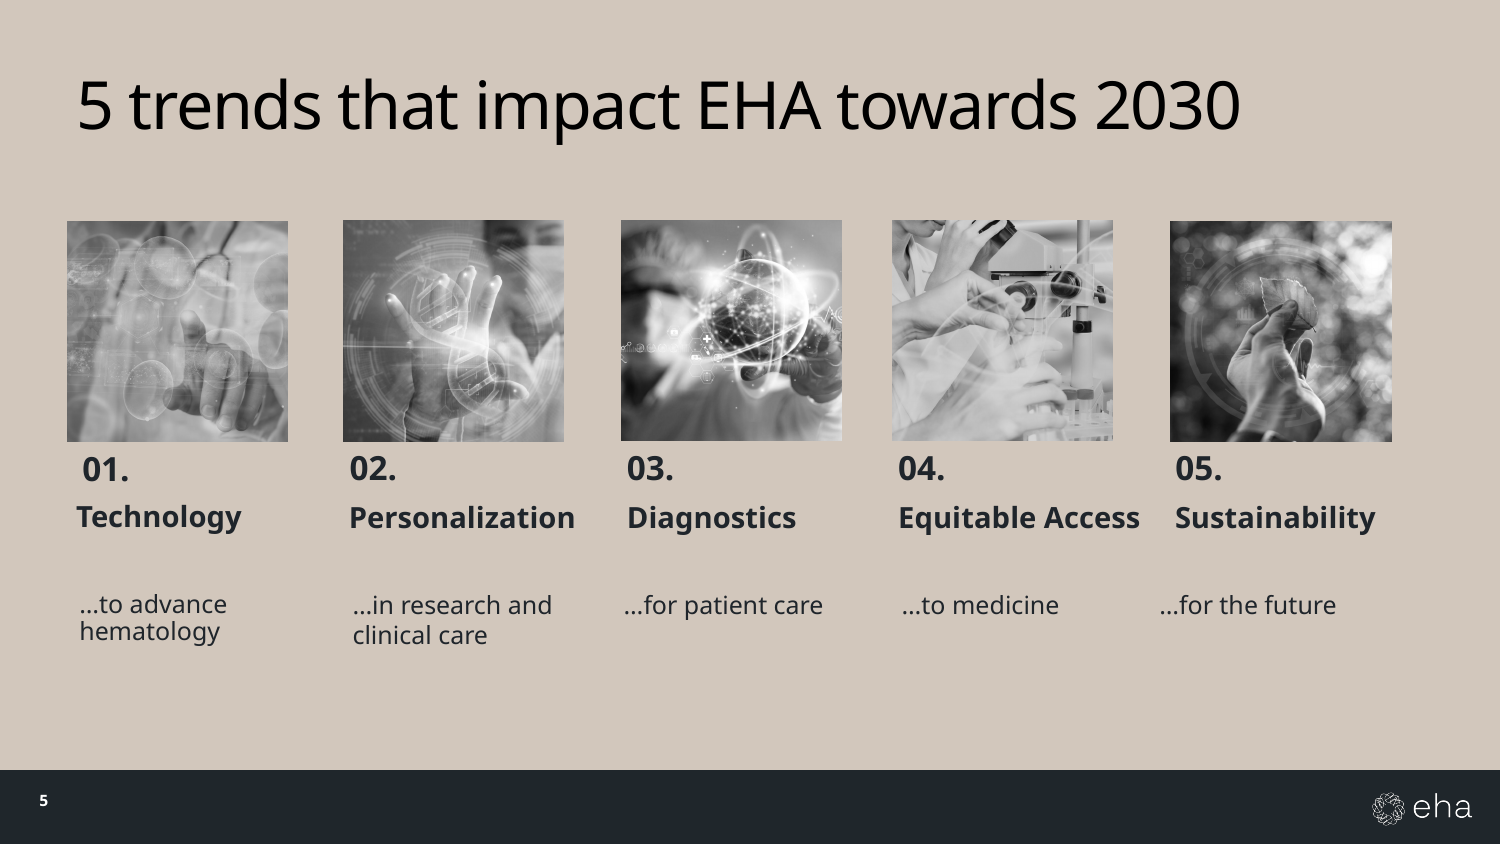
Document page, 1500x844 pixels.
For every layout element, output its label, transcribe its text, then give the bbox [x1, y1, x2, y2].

text_box …for patient care [617, 583, 861, 626]
slide_number 5 [30, 784, 141, 822]
text_box 02. [343, 442, 441, 493]
picture [892, 220, 1113, 441]
text_box 5 trends that impact EHA towards 2030 [67, 69, 1437, 171]
text_box 05. [1169, 440, 1301, 493]
text_box Diagnostics [620, 493, 827, 541]
text_box 03. [620, 442, 752, 493]
picture [342, 220, 564, 442]
text_box 01. [67, 443, 162, 497]
text_box …for the future [1153, 583, 1408, 626]
picture [1355, 775, 1489, 843]
text_box 04. [892, 441, 1023, 493]
text_box Sustainability [1169, 493, 1422, 541]
text_box …to medicine [895, 583, 1110, 626]
text_box Personalization [343, 493, 620, 541]
text_box …to advance hematology [71, 583, 285, 655]
picture [620, 220, 842, 442]
text_box Technology [67, 493, 306, 542]
text_box Equitable Access [892, 493, 1169, 541]
picture [67, 221, 289, 443]
picture [1170, 221, 1392, 443]
text_box …in research and clinical care [346, 583, 560, 656]
